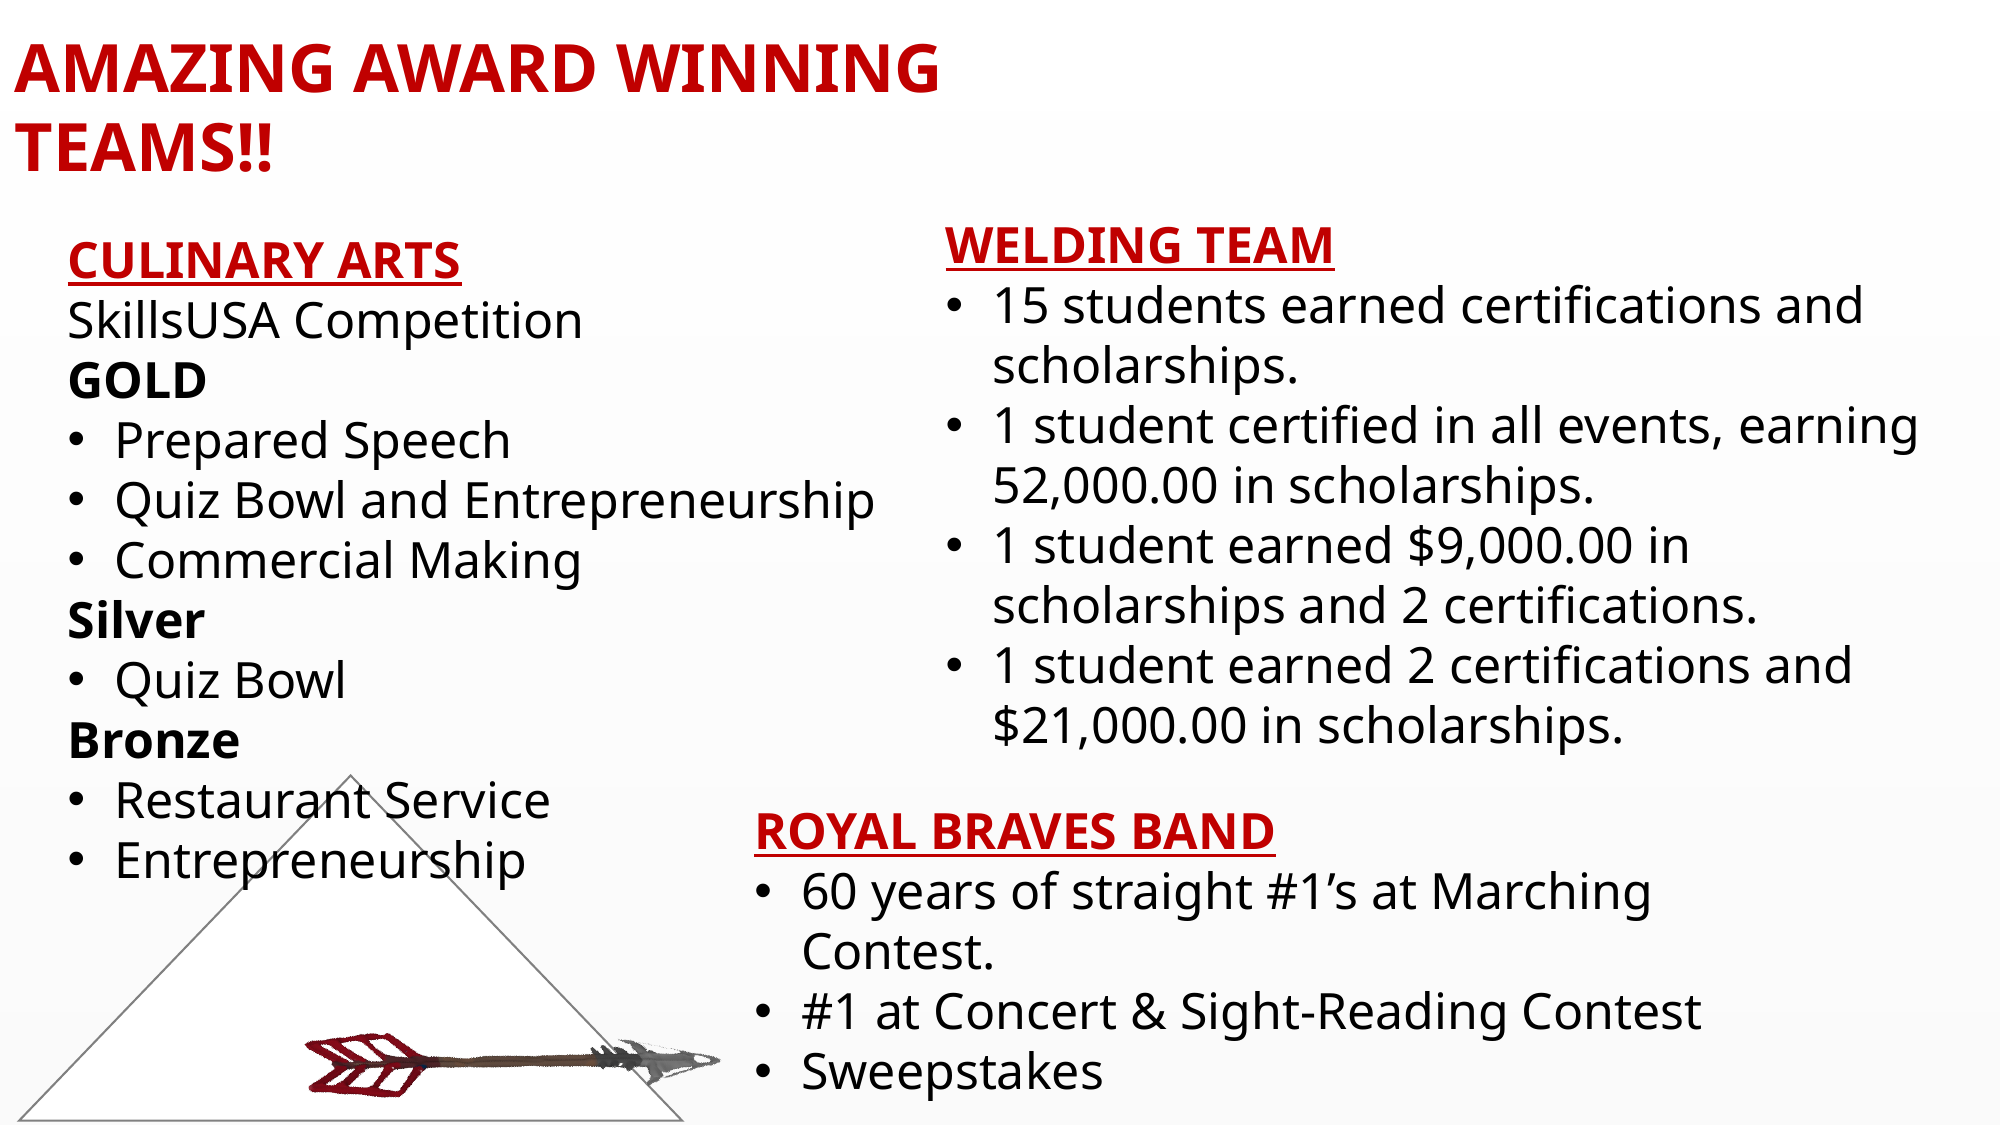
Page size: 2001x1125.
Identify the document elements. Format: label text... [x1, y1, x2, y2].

text_box WELDING TEAM 15 students earned certifications and scholarships. 1 student certified in all events, earning 52,000.00 in scholarships. 1 student earned $9,000.00 in scholarships and 2 certifications. 1 student earned 2 certifications and $21,000.00 in scholarships. [930, 206, 1963, 762]
text_box [16, 941, 335, 1122]
picture [262, 813, 764, 1125]
text_box ROYAL BRAVES BAND 60 years of straight #1’s at Marching Contest. #1 at Concert & Sight-Reading Contest Sweepstakes [739, 792, 1765, 1108]
text_box CULINARY ARTS SkillsUSA Competition GOLD Prepared Speech Quiz Bowl and Entrepreneurship Commercial Making Silver Quiz Bowl Bronze Restaurant Service Entrepreneurship [53, 221, 1010, 941]
text_box AMAZING AWARD WINNING TEAMS!! [0, 17, 1197, 193]
